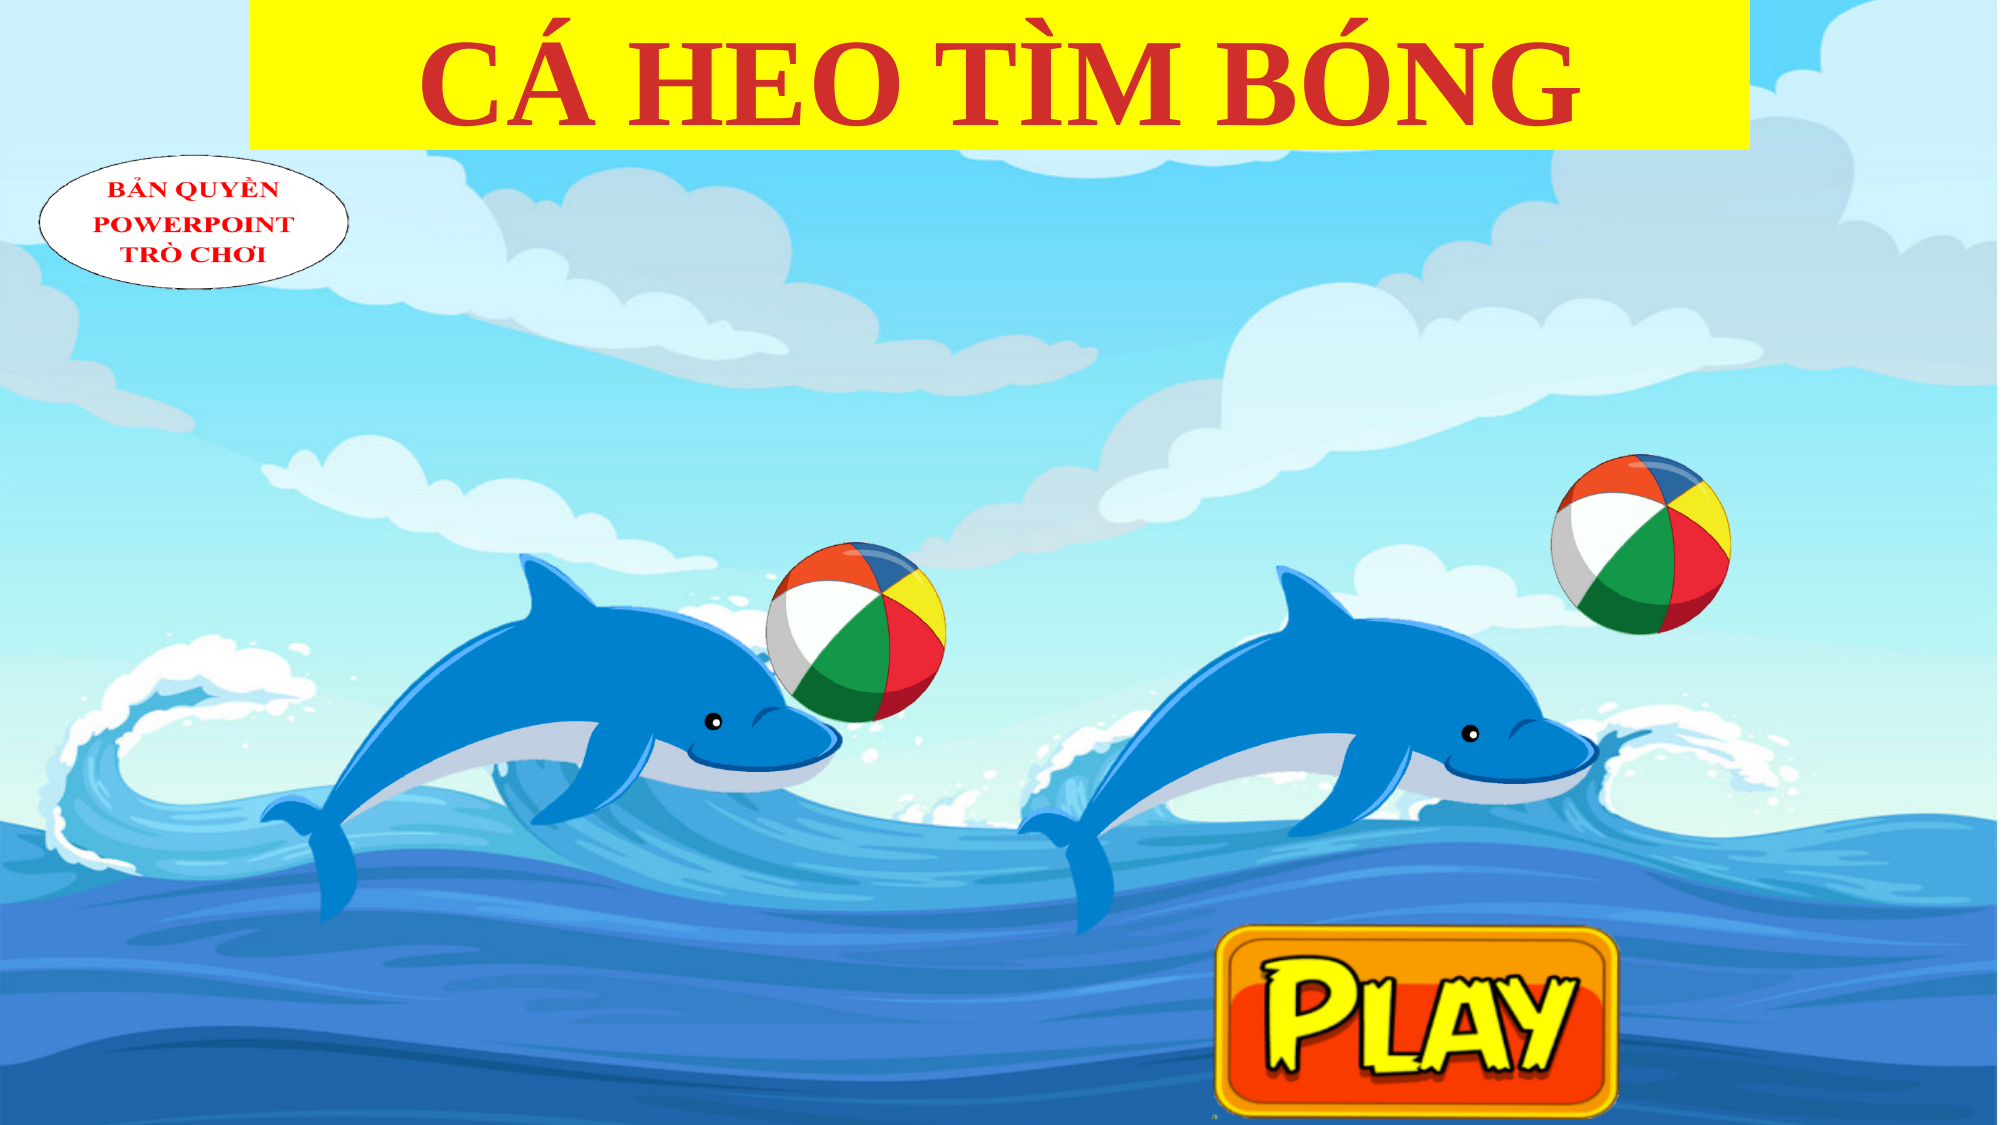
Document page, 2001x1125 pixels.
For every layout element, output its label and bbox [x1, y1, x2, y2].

picture [249, 538, 963, 924]
text_box [0, 0, 2000, 1125]
picture [1006, 454, 1748, 1120]
